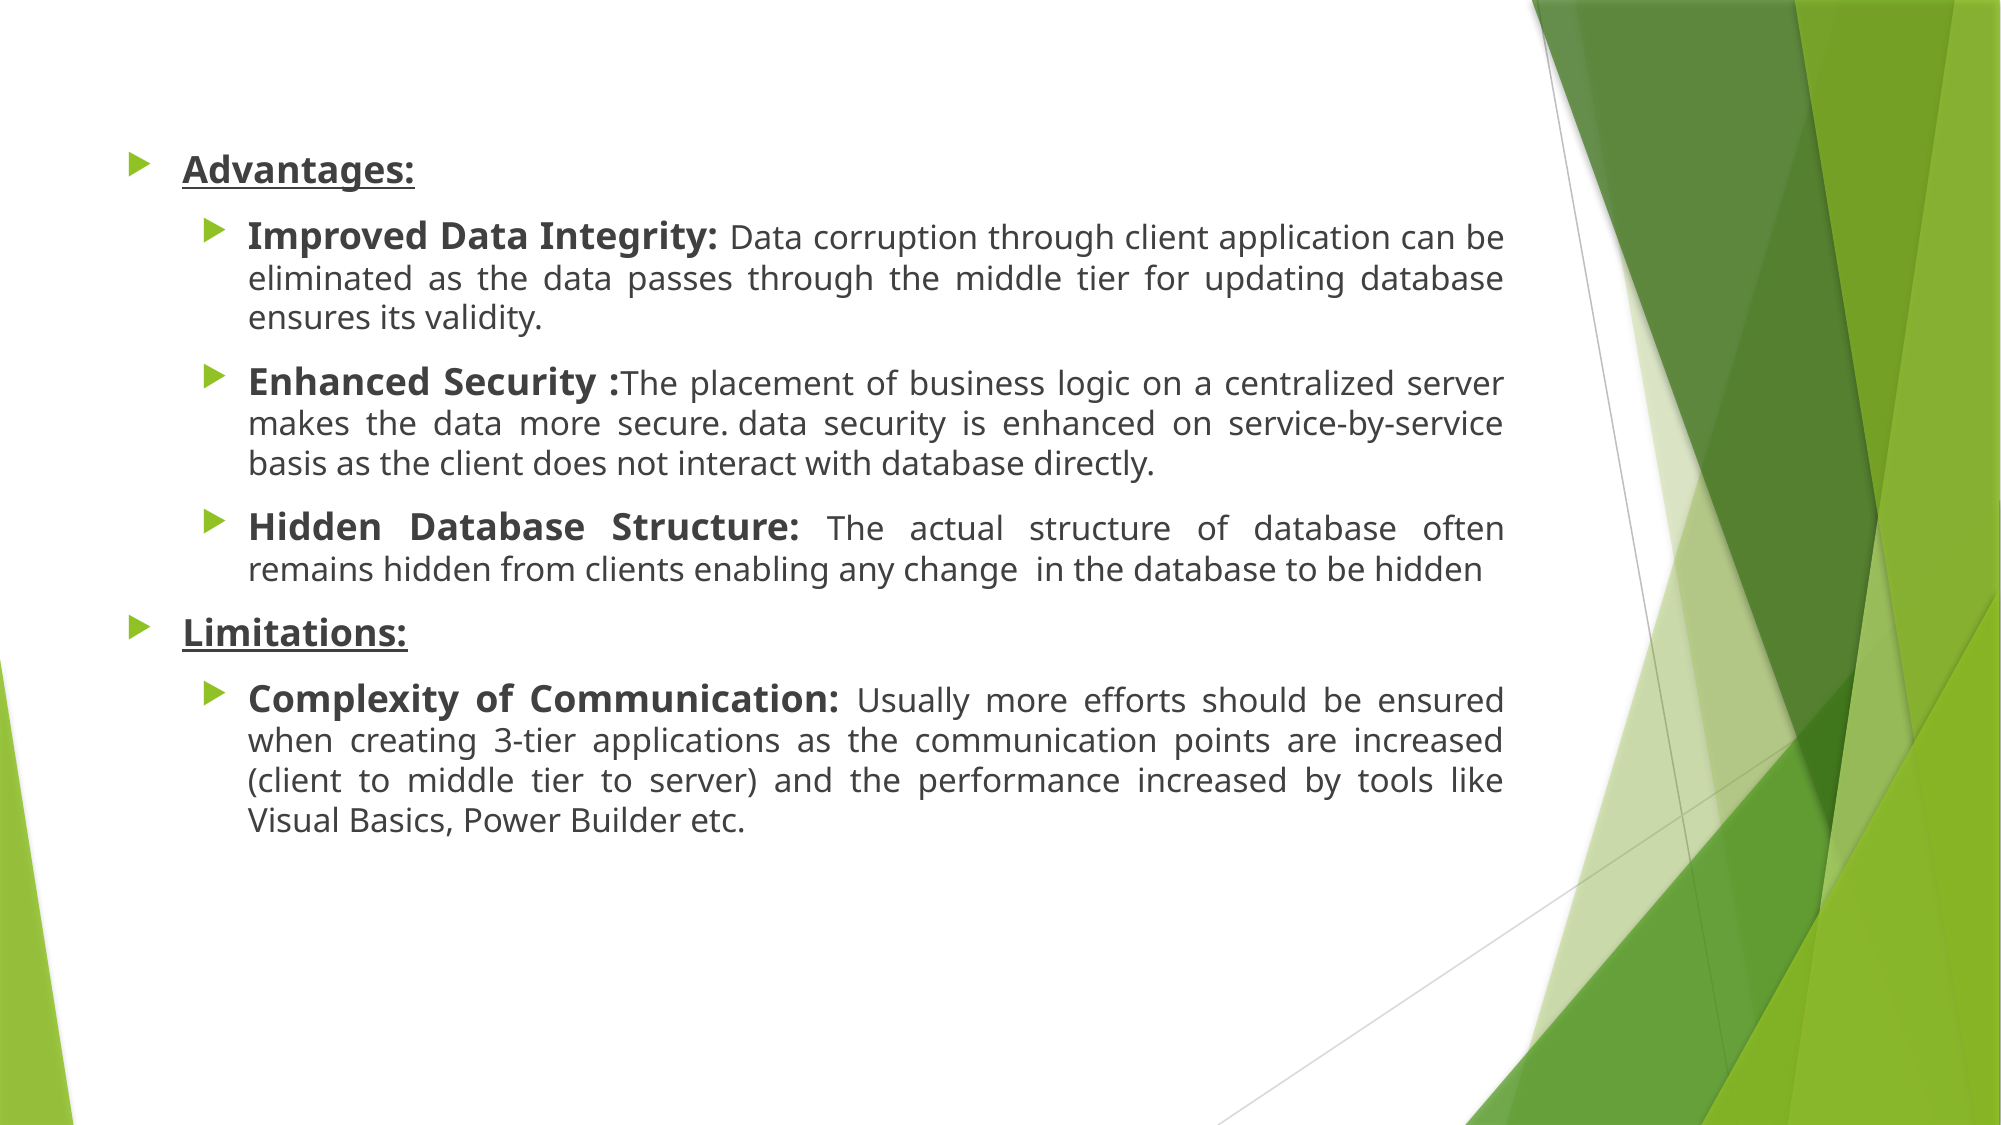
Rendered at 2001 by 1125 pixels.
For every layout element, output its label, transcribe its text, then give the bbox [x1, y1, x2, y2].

list Advantages: Improved Data Integrity: Data corruption through client application can be eliminated as the data passes through the middle tier for updating database ensures its validity. Enhanced Security :The placement of business logic on a centralized server makes the data more secure. data security is enhanced on service-by-service basis as the client does not interact with database directly. Hidden Database Structure: The actual structure of database often remains hidden from clients enabling any change in the database to be hidden Limitations: Complexity of Communication: Usually more efforts should be ensured when creating 3-tier applications as the communication points are increased (client to middle tier to server) and the performance increased by tools like Visual Basics, Power Builder etc. [111, 138, 1522, 992]
